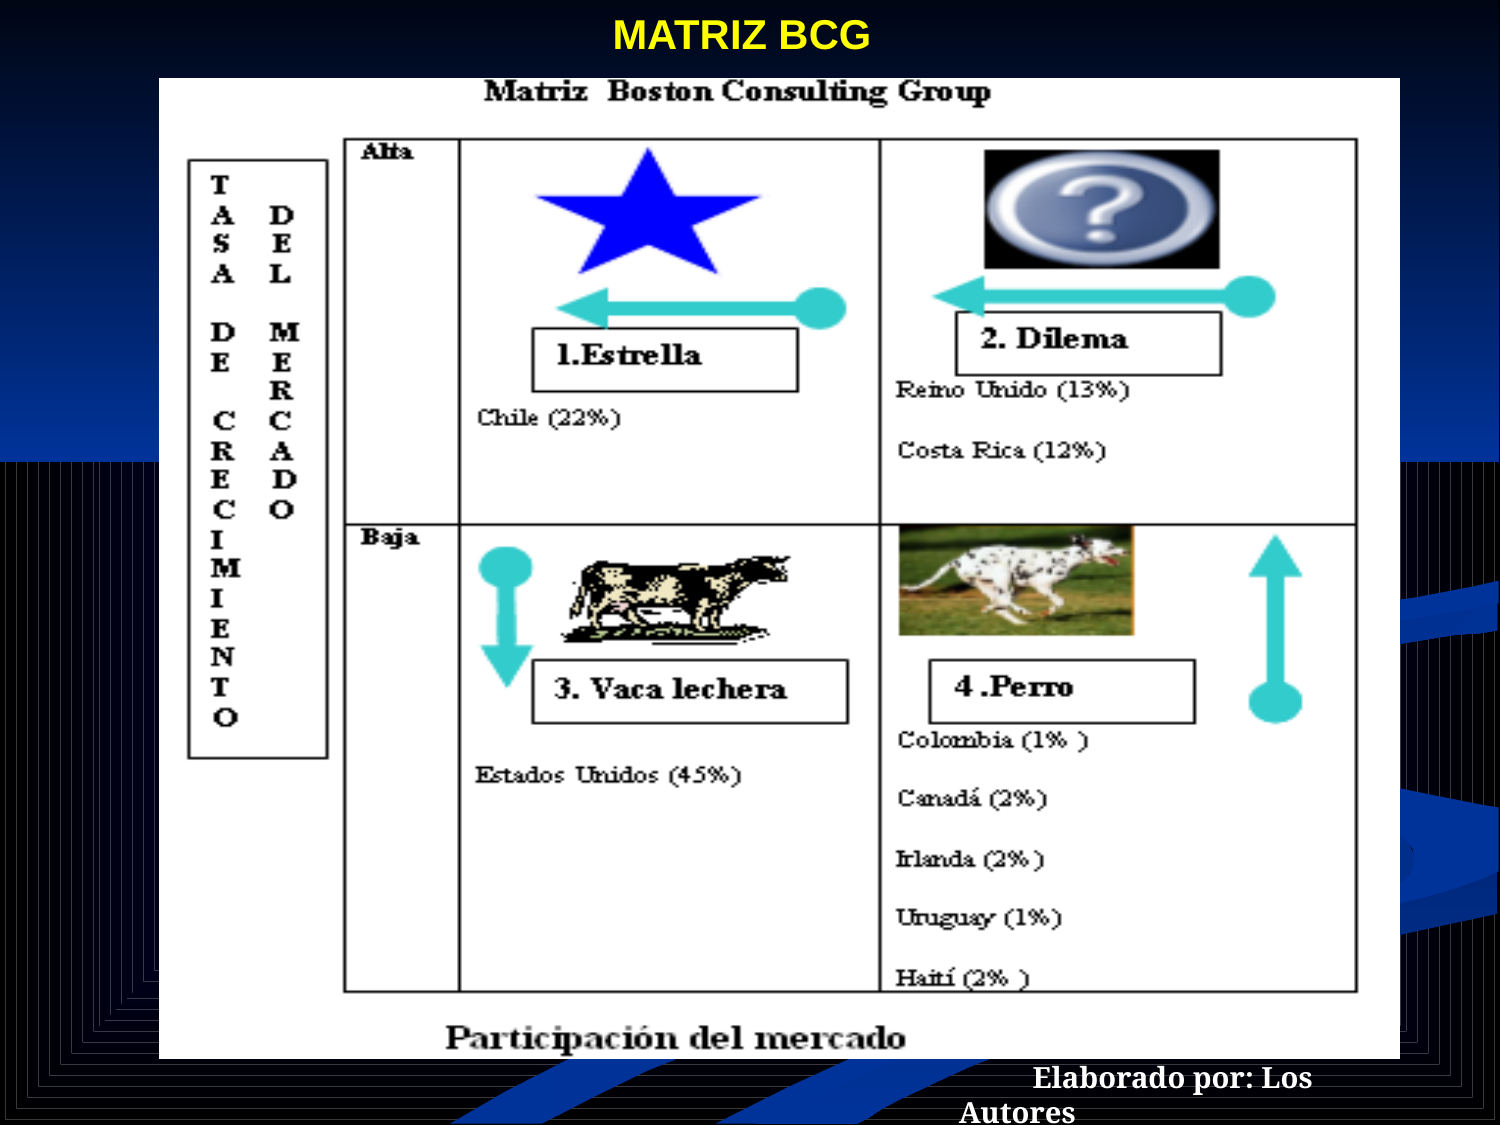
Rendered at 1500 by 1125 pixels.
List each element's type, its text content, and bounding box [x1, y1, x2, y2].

text_box MATRIZ BCG [597, 0, 887, 65]
picture [159, 77, 1400, 1059]
text_box Elaborado por: Los Autores [944, 1069, 1379, 1120]
